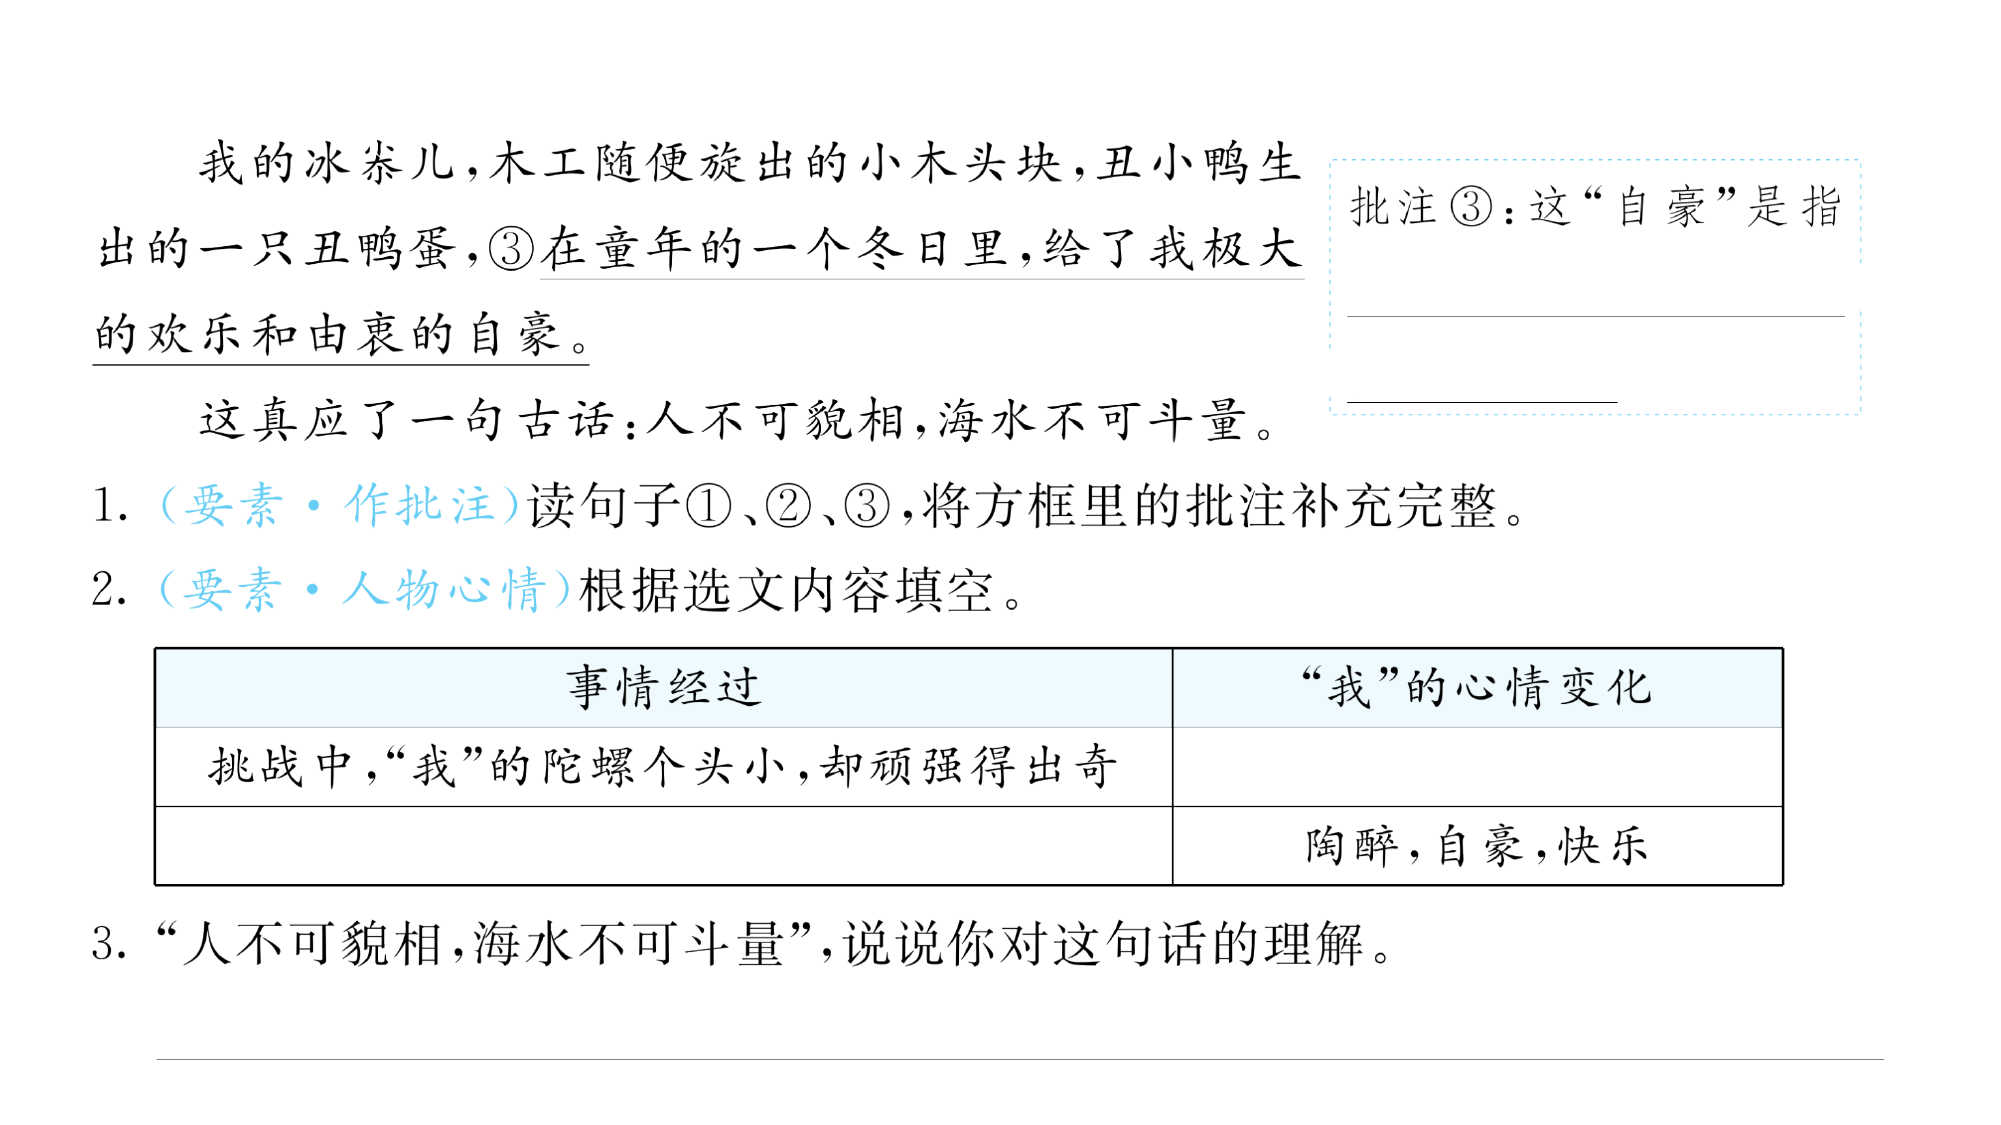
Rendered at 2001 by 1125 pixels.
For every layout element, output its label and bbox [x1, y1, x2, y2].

picture [87, 117, 1979, 1061]
